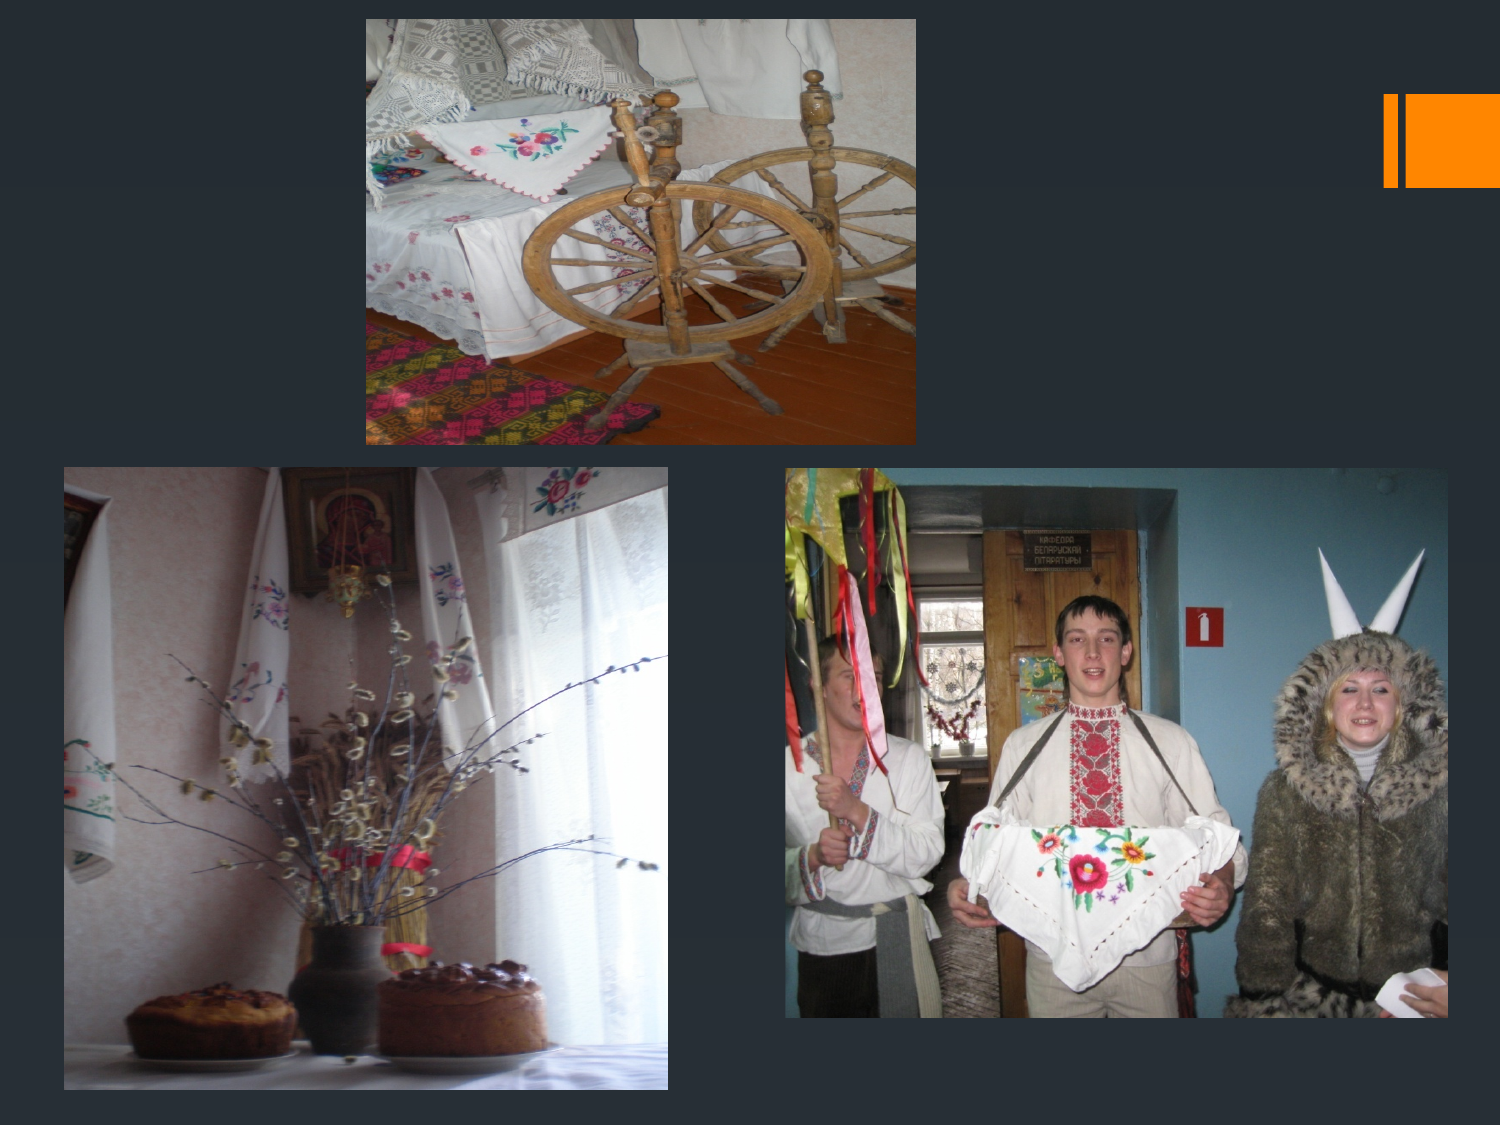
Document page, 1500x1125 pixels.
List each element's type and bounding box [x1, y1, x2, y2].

picture [64, 467, 668, 1090]
picture [784, 467, 1449, 1019]
picture [365, 18, 916, 445]
